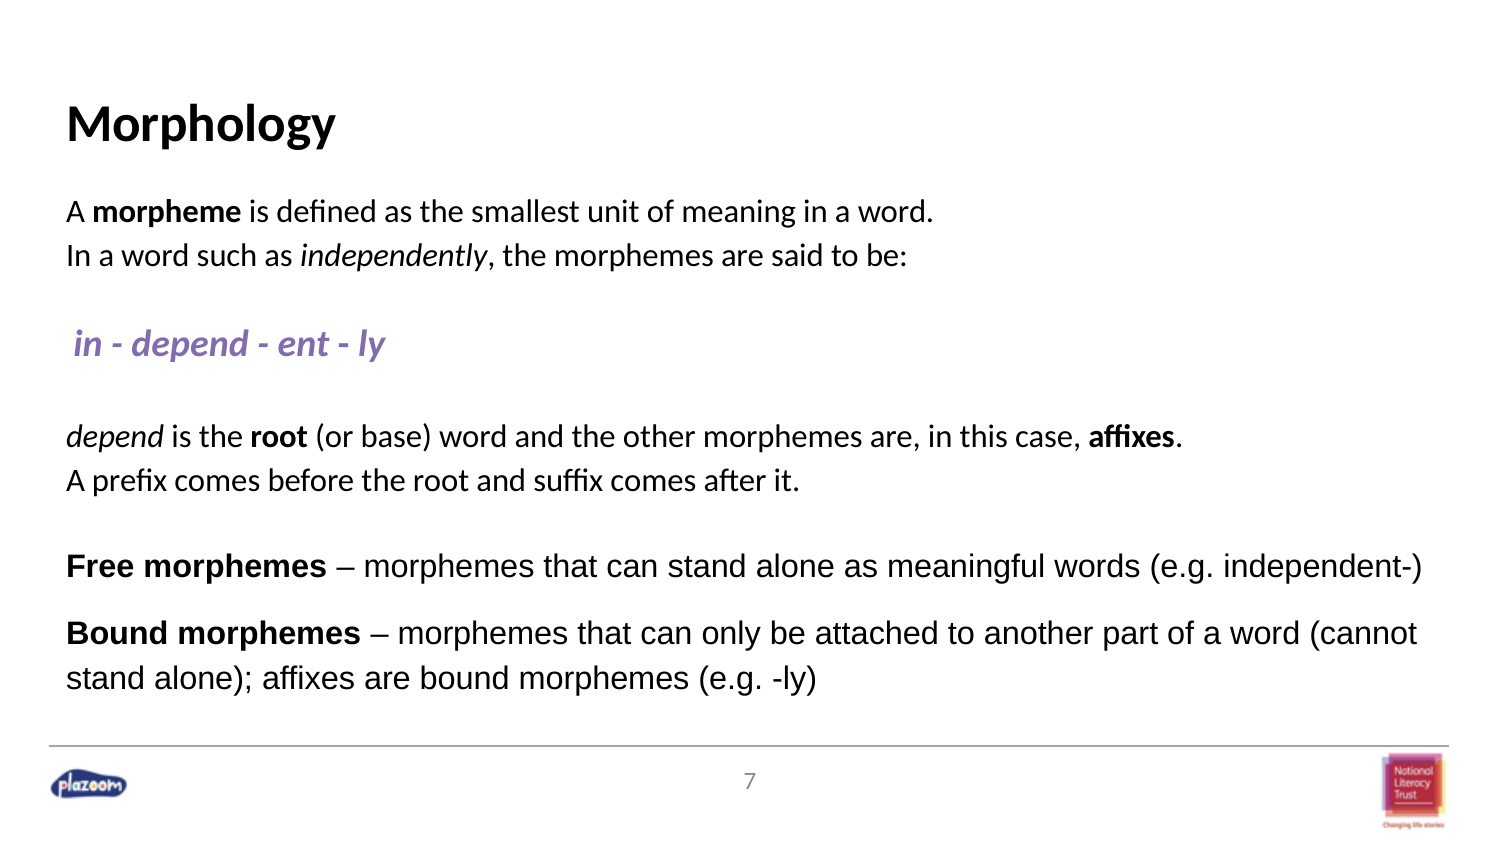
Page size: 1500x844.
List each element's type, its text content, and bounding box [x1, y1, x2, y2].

title Morphology [51, 72, 1449, 167]
picture [48, 765, 130, 802]
list A morpheme is defined as the smallest unit of meaning in a word. In a word such as independently, the morphemes are said to be: in - depend - ent - ly depend is the root (or base) word and the other morphemes are, in this case, affixes. A prefix comes before the root and suffix comes after it. Free morphemes – morphemes that can stand alone as meaningful words (e.g. independent-) Bound morphemes – morphemes that can only be attached to another part of a word (cannot stand alone); affixes are bound morphemes (e.g. -ly) [51, 189, 1449, 750]
picture [1378, 751, 1449, 831]
